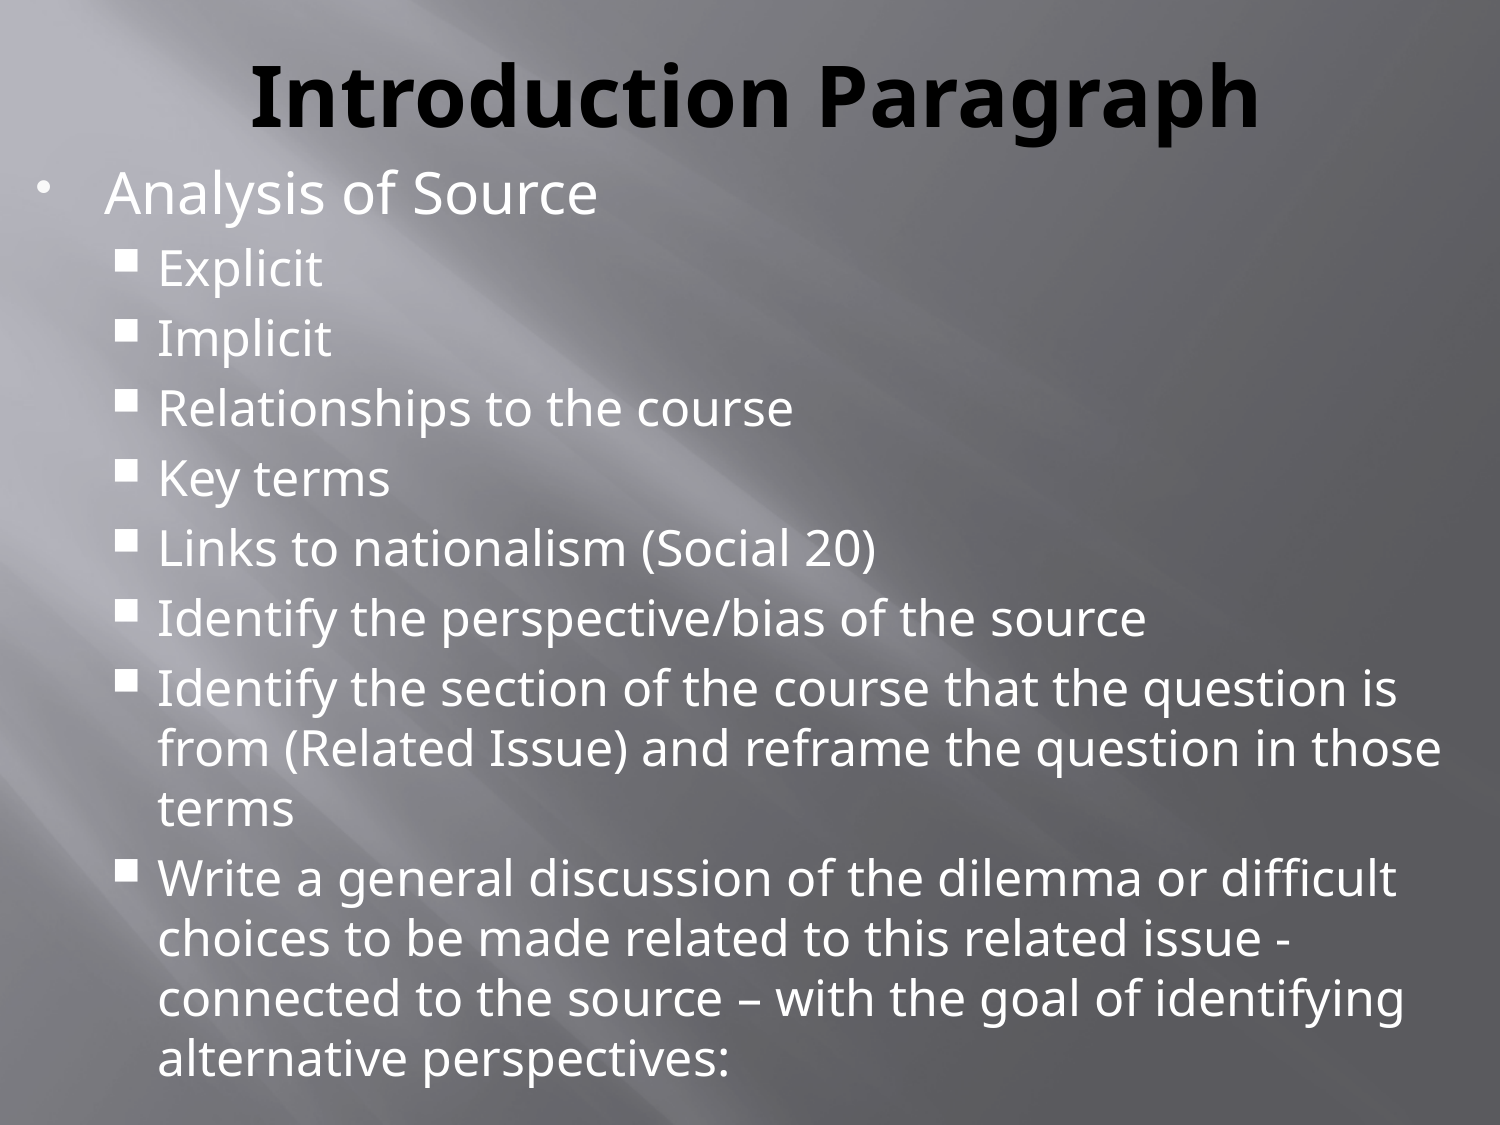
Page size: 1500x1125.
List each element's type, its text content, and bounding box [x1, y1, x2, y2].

title Introduction Paragraph [82, 0, 1432, 149]
list Analysis of Source Explicit Implicit Relationships to the course Key terms Links to nationalism (Social 20) Identify the perspective/bias of the source Identify the section of the course that the question is from (Related Issue) and reframe the question in those terms Write a general discussion of the dilemma or difficult choices to be made related to this related issue - connected to the source – with the goal of identifying alternative perspectives: [0, 149, 1500, 1106]
